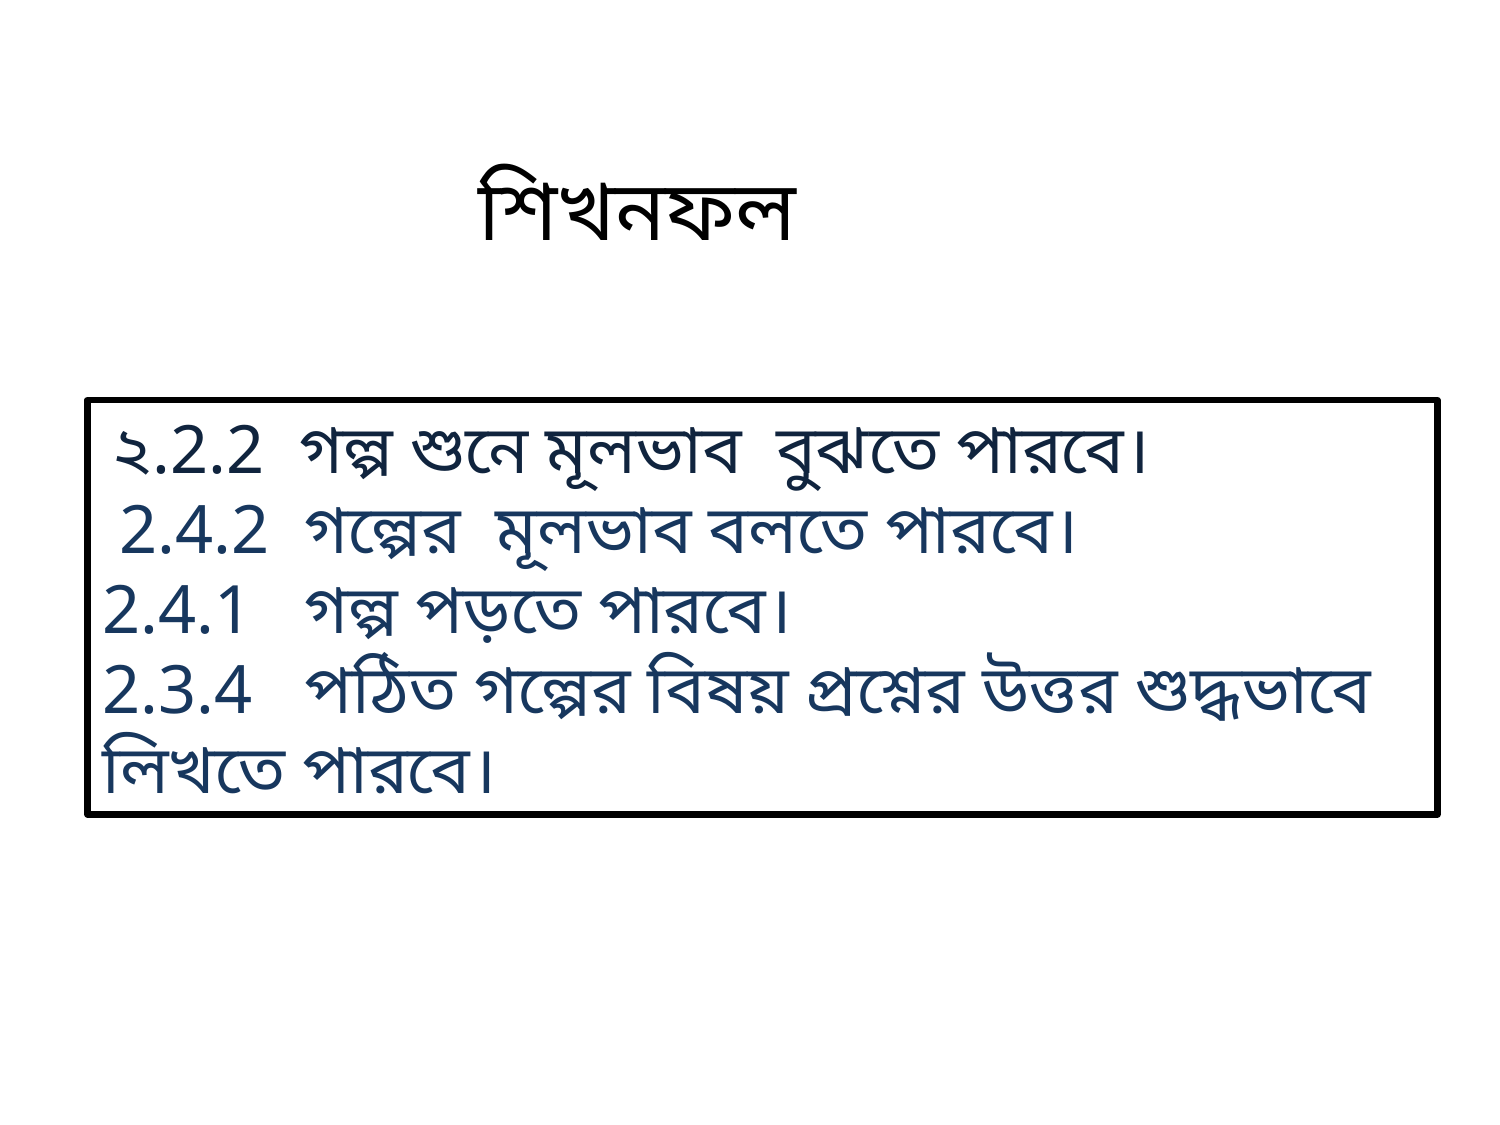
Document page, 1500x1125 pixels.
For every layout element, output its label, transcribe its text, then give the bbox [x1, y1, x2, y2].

text_box শিখনফল [368, 49, 1157, 285]
text_box ২.2.2 গল্প শুনে মূলভাব বুঝতে পারবে। 2.4.2 গল্পের মূলভাব বলতে পারবে। 2.4.1 গল্প পড়তে পারবে। 2.3.4 পঠিত গল্পের বিষয় প্রশ্নের উত্তর শুদ্ধভাবে লিখতে পারবে। [87, 399, 1438, 815]
